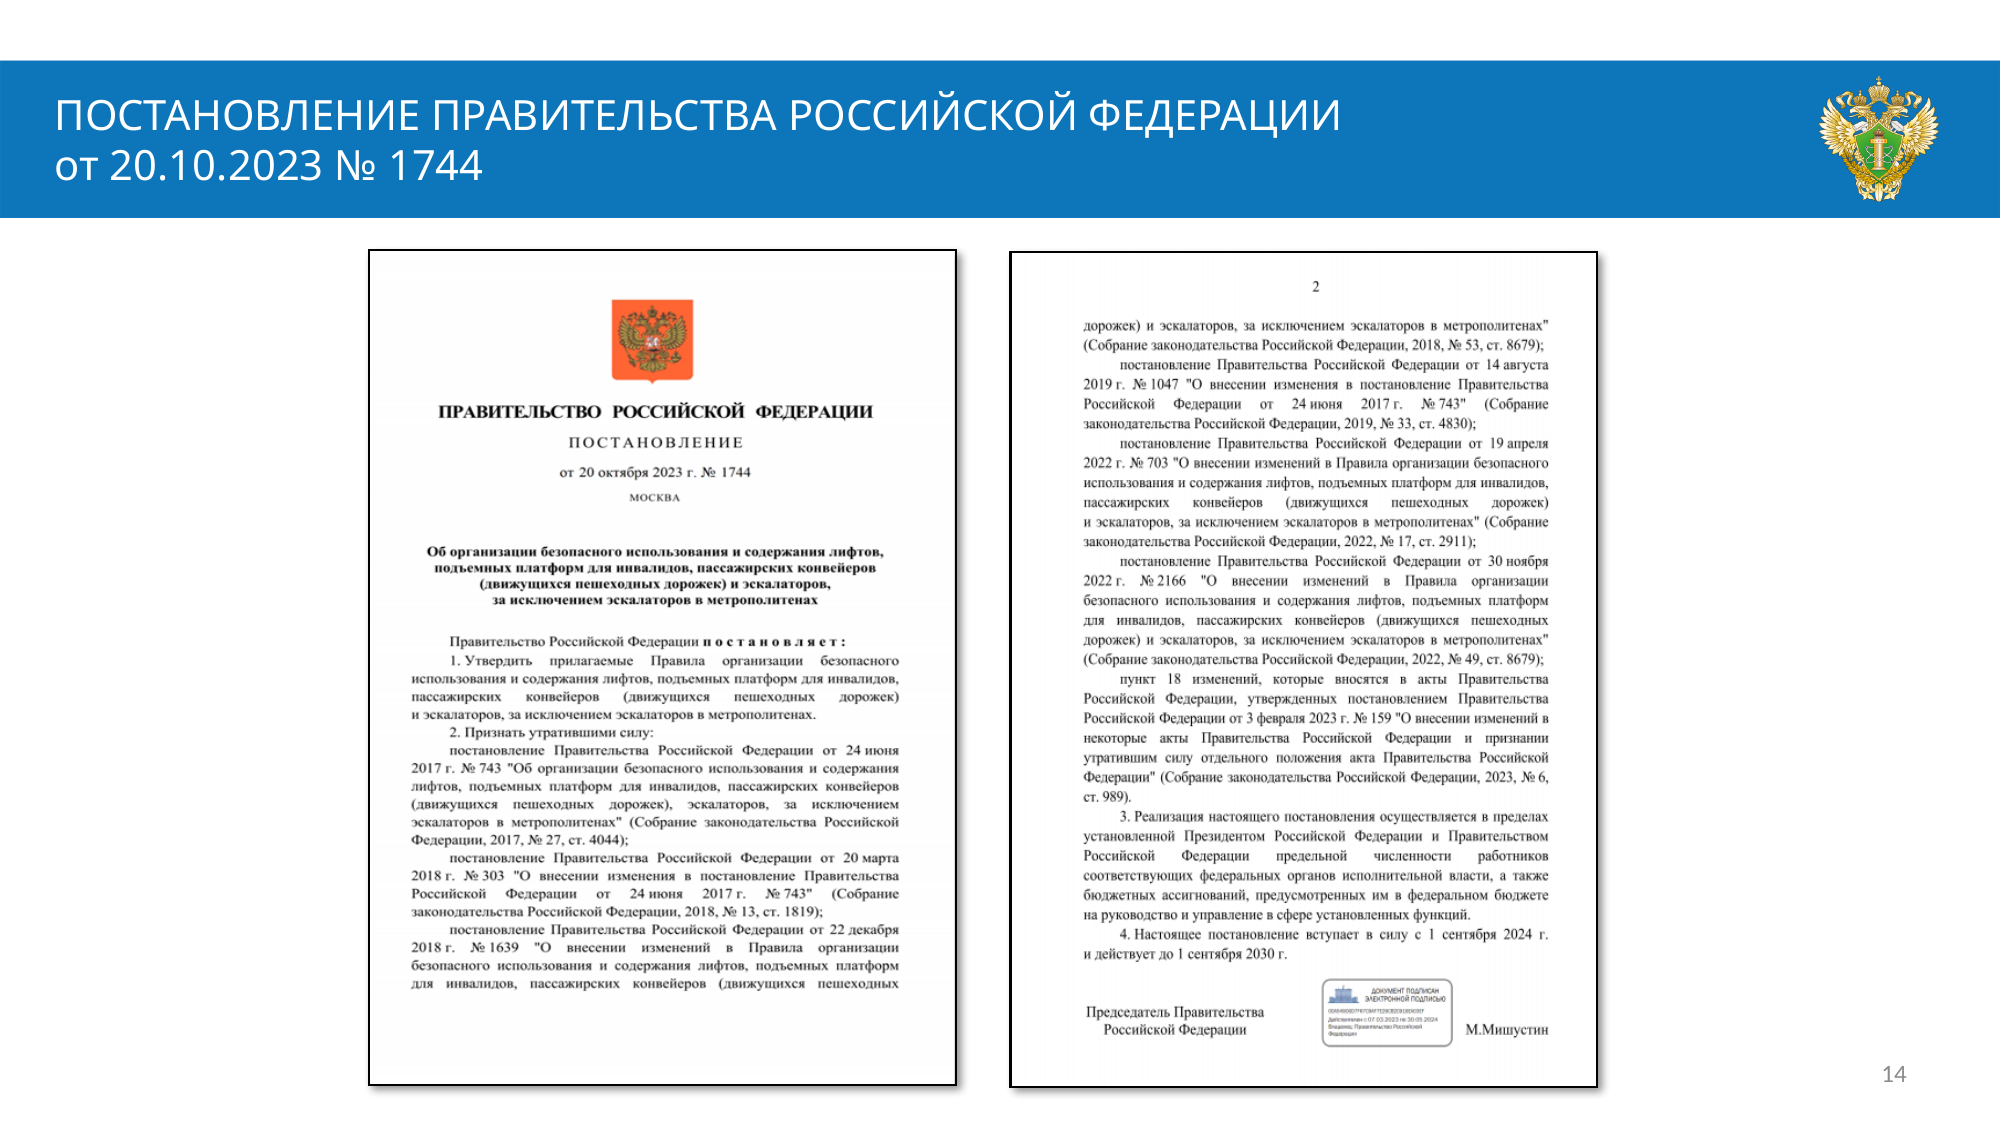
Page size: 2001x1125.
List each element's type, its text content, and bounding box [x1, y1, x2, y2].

picture [1011, 252, 1597, 1086]
text_box 14 [1542, 1042, 1922, 1103]
picture [369, 251, 955, 1085]
picture [0, 59, 2000, 218]
text_box [300, 232, 1700, 289]
